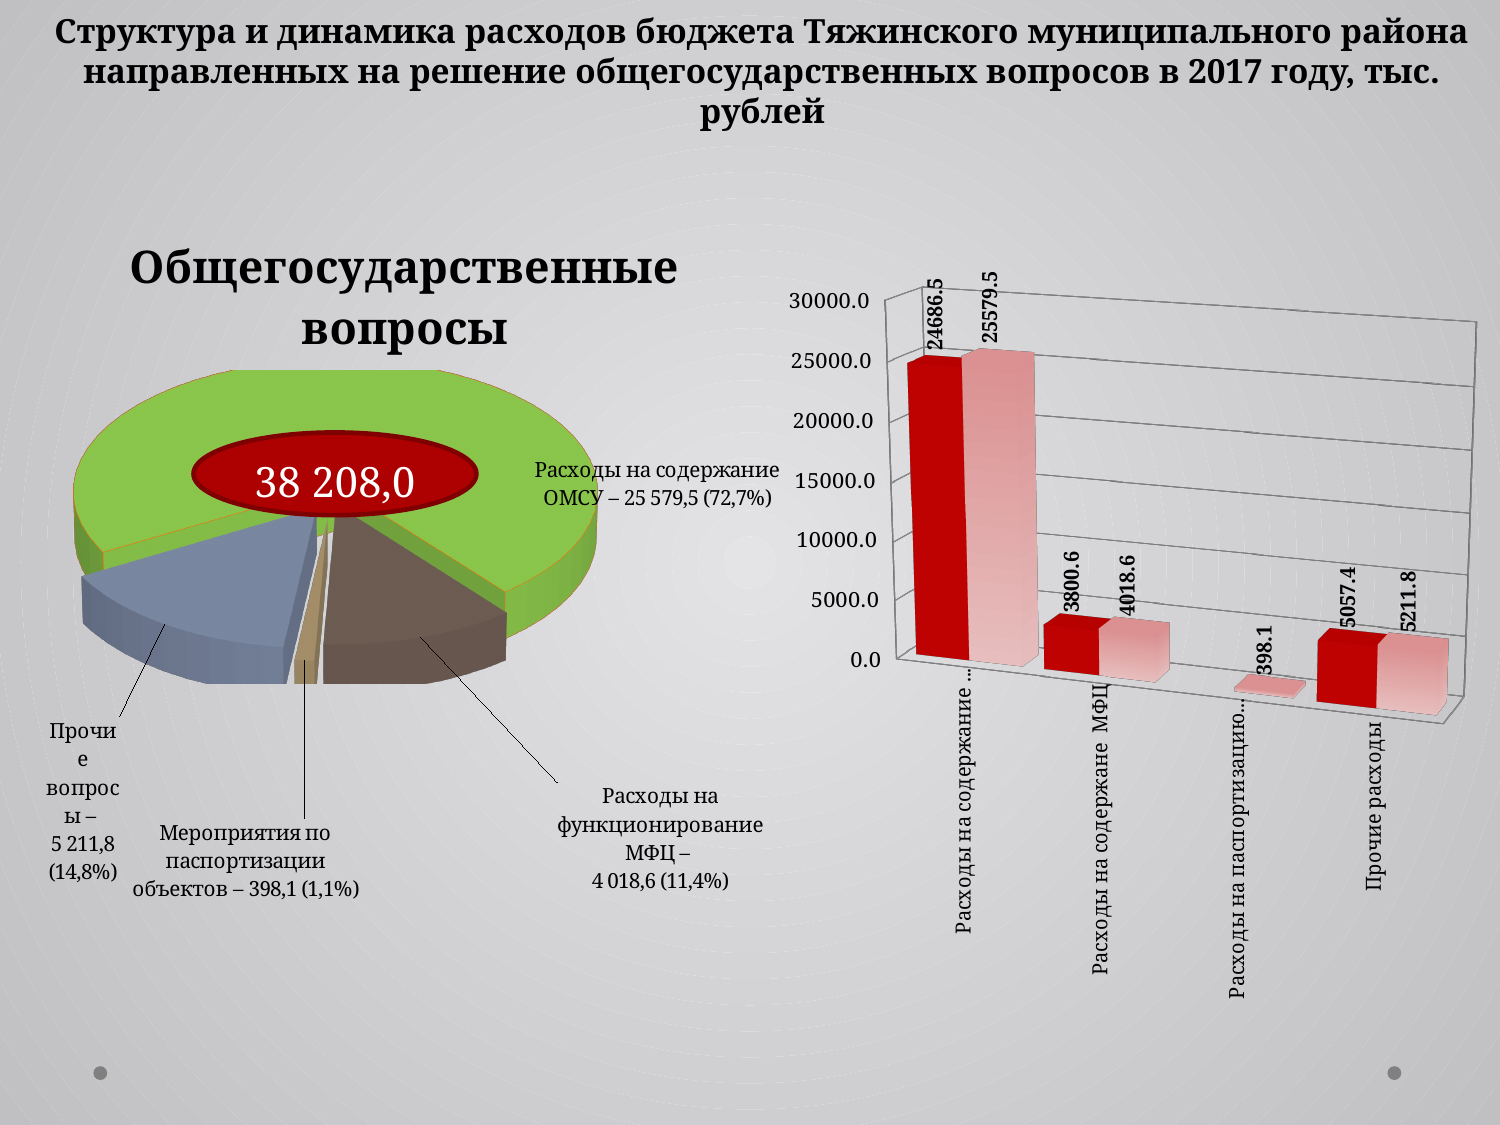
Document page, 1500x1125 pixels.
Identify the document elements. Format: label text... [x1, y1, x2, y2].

title Структура и динамика расходов бюджета Тяжинского муниципального района направленных на решение общегосударственных вопросов в 2017 году, тыс. рублей [37, 30, 1488, 138]
chart [29, 195, 1500, 1071]
